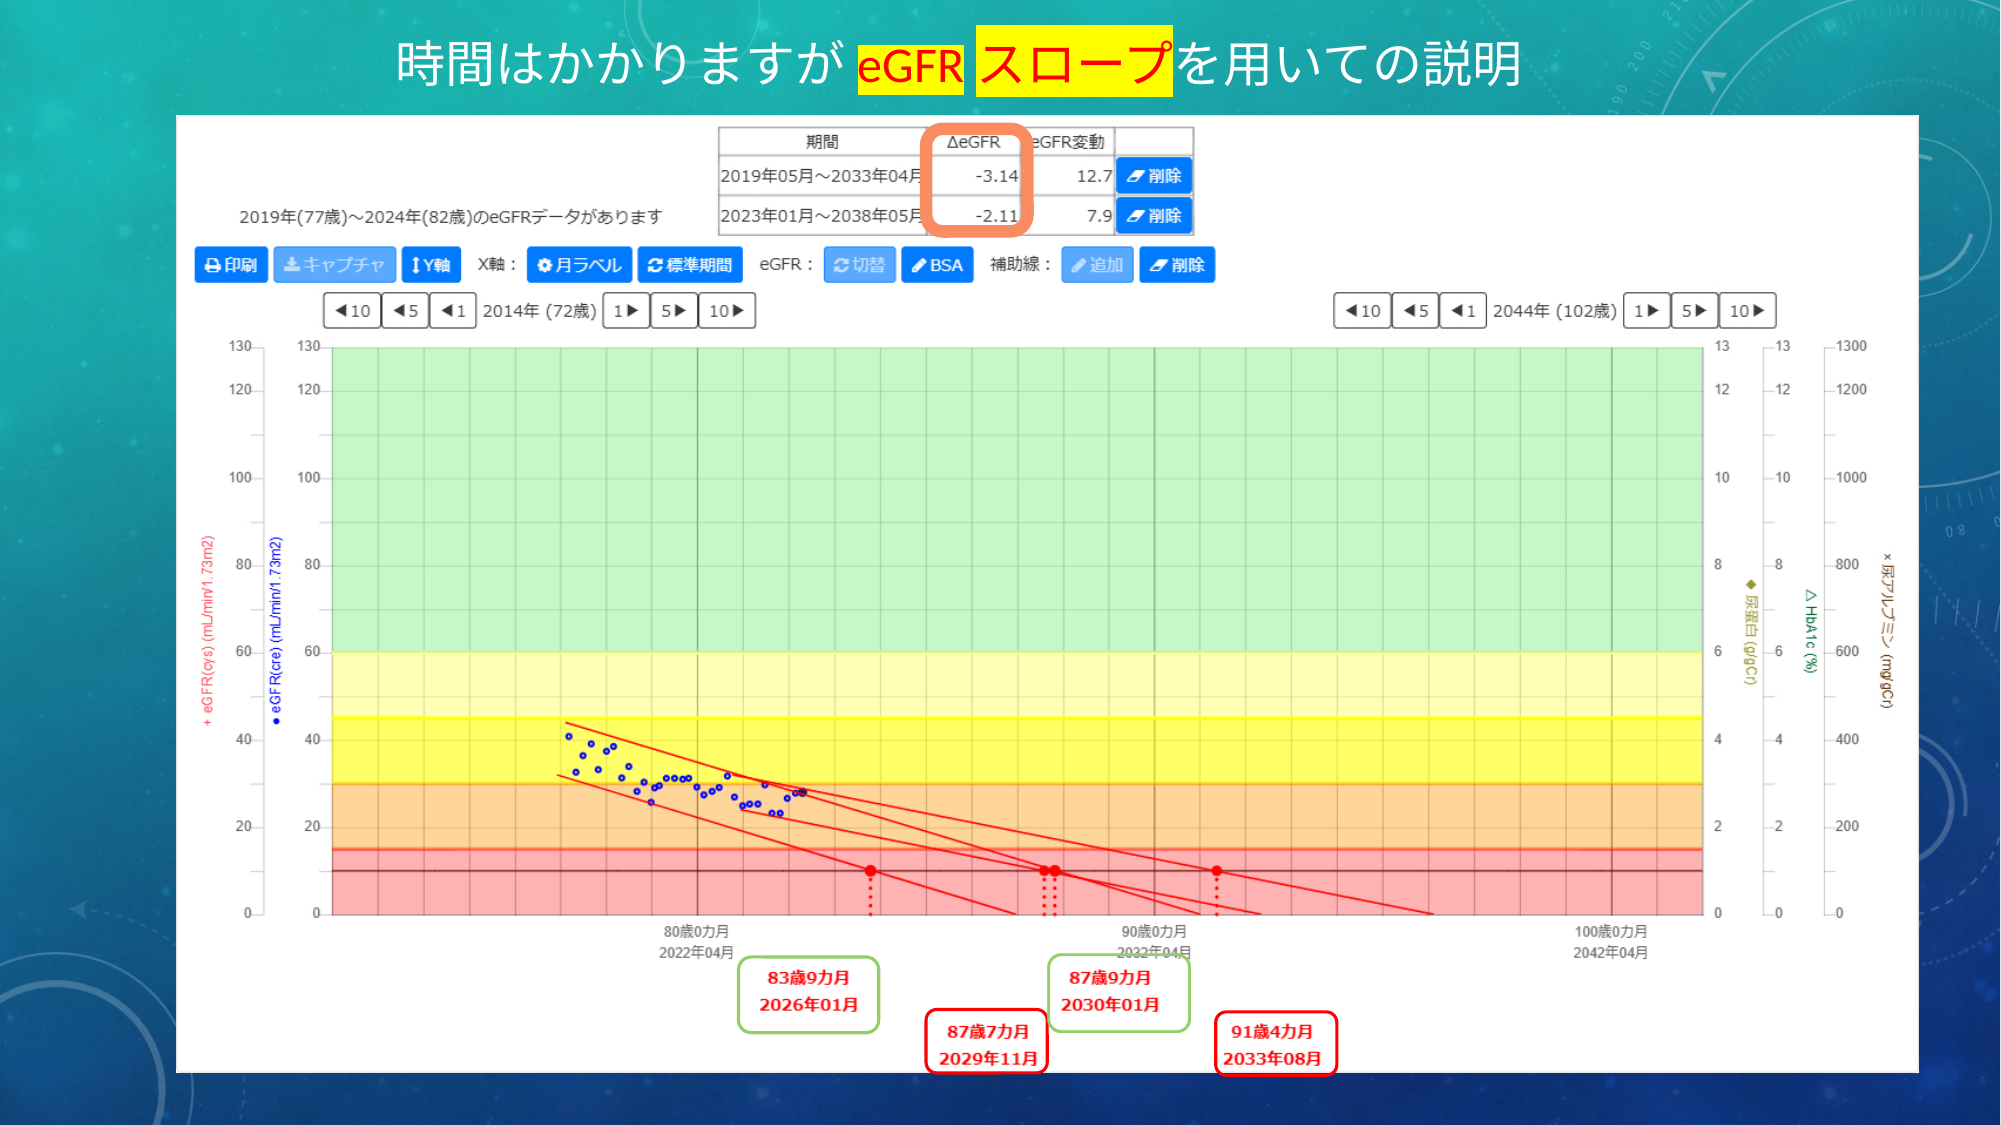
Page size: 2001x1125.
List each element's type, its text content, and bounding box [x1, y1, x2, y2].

picture [0, 0, 2001, 1125]
text_box 時間はかかりますがeGFRスロープを用いての説明 [380, 25, 2000, 100]
